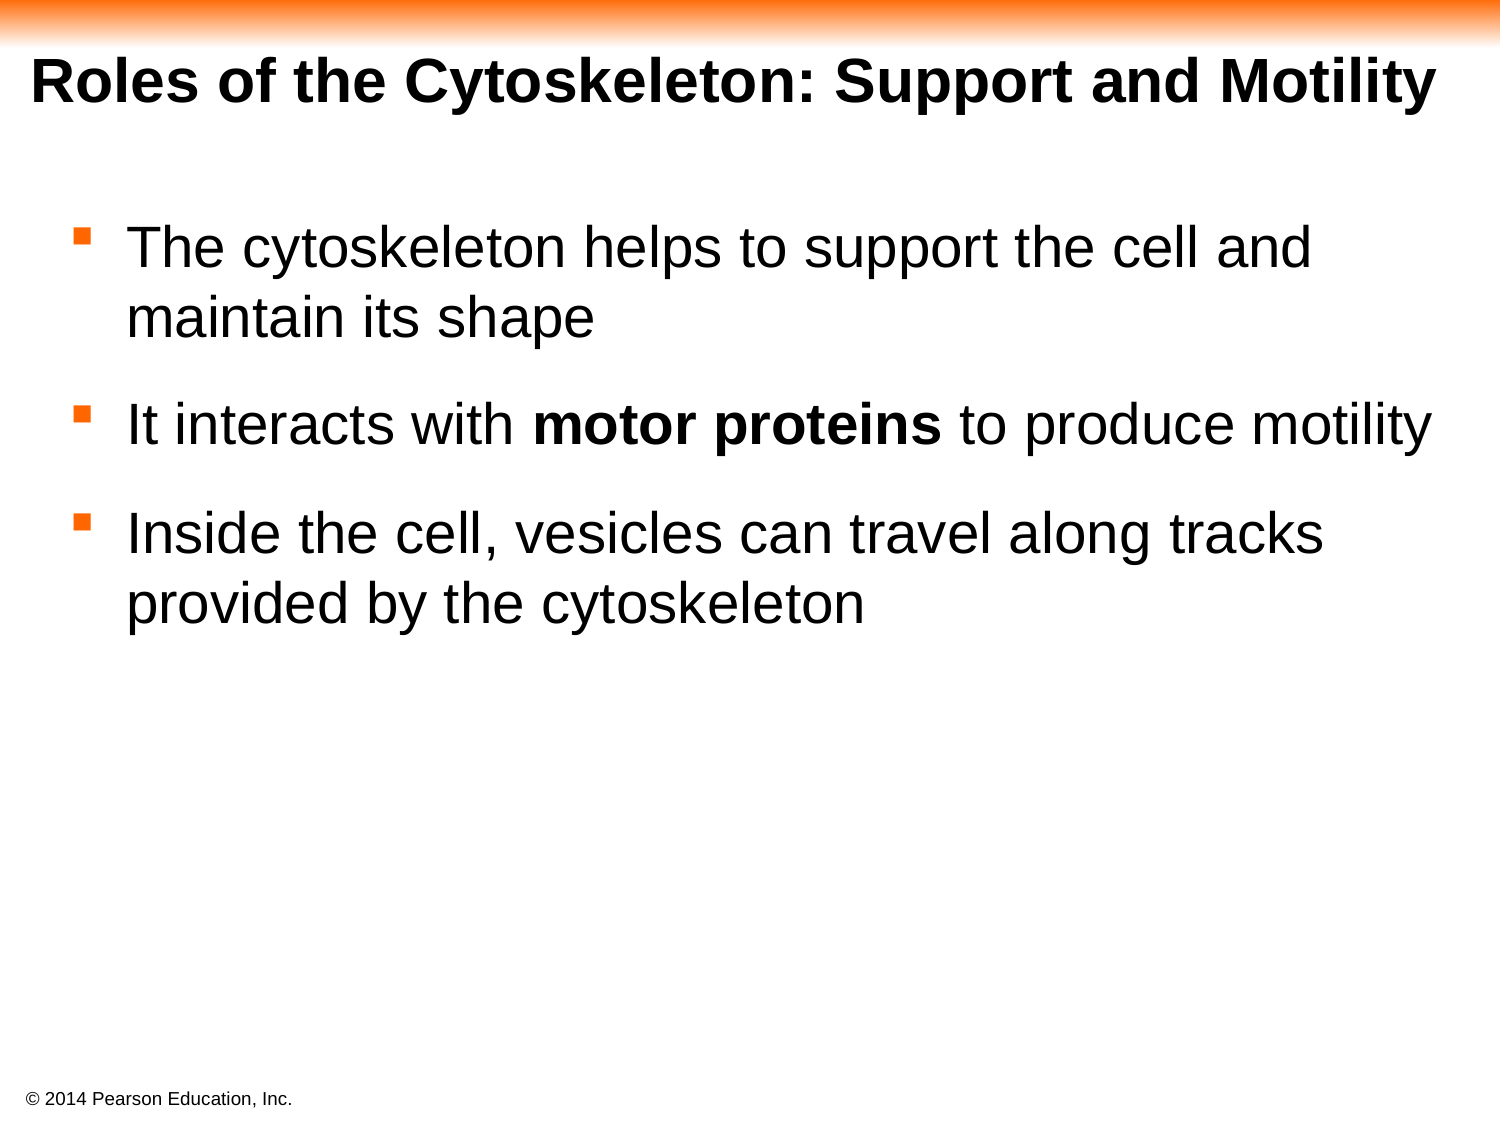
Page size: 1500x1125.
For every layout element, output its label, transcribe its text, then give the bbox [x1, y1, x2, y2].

title Roles of the Cytoskeleton: Support and Motility [29, 49, 1470, 184]
list The cytoskeleton helps to support the cell and maintain its shape It interacts with motor proteins to produce motility Inside the cell, vesicles can travel along tracks provided by the cytoskeleton [69, 208, 1464, 1042]
